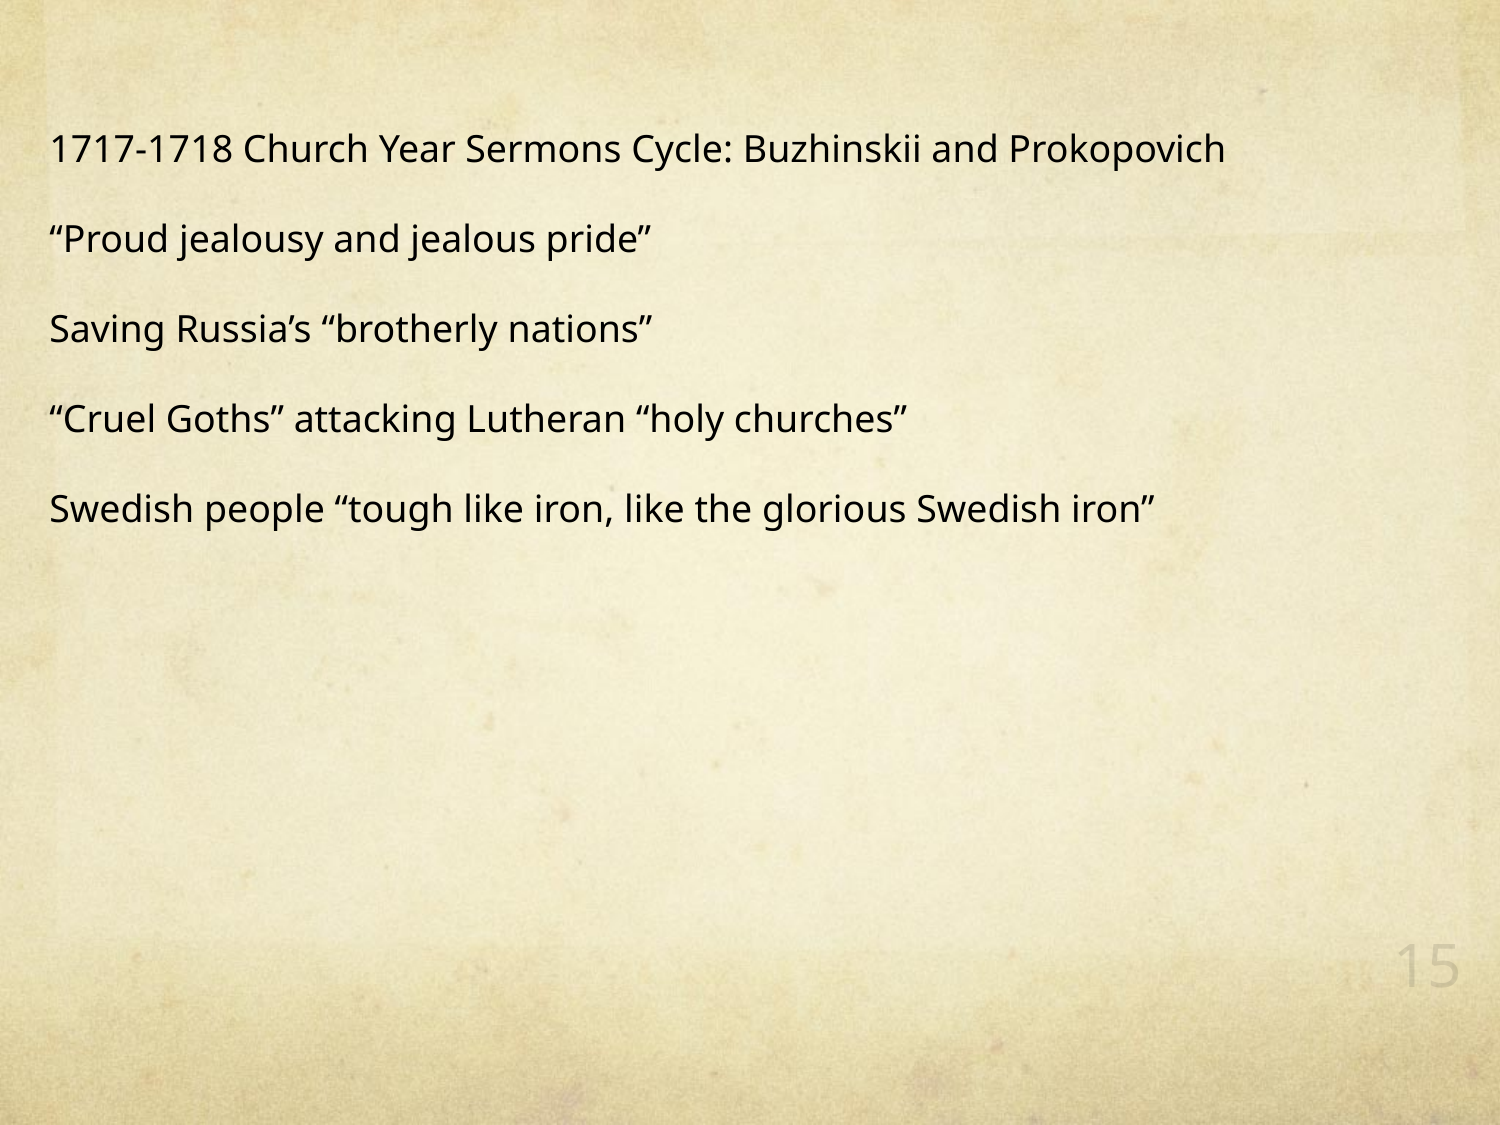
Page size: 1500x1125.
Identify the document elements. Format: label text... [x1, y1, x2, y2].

slide_number 15 [1233, 898, 1478, 1038]
text_box 1717-1718 Church Year Sermons Cycle: Buzhinskii and Prokopovich “Proud jealousy and jealous pride” Saving Russia’s “brotherly nations” “Cruel Goths” attacking Lutheran “holy churches” Swedish people “tough like iron, like the glorious Swedish iron” [34, 117, 1243, 673]
picture [0, 0, 1500, 1125]
